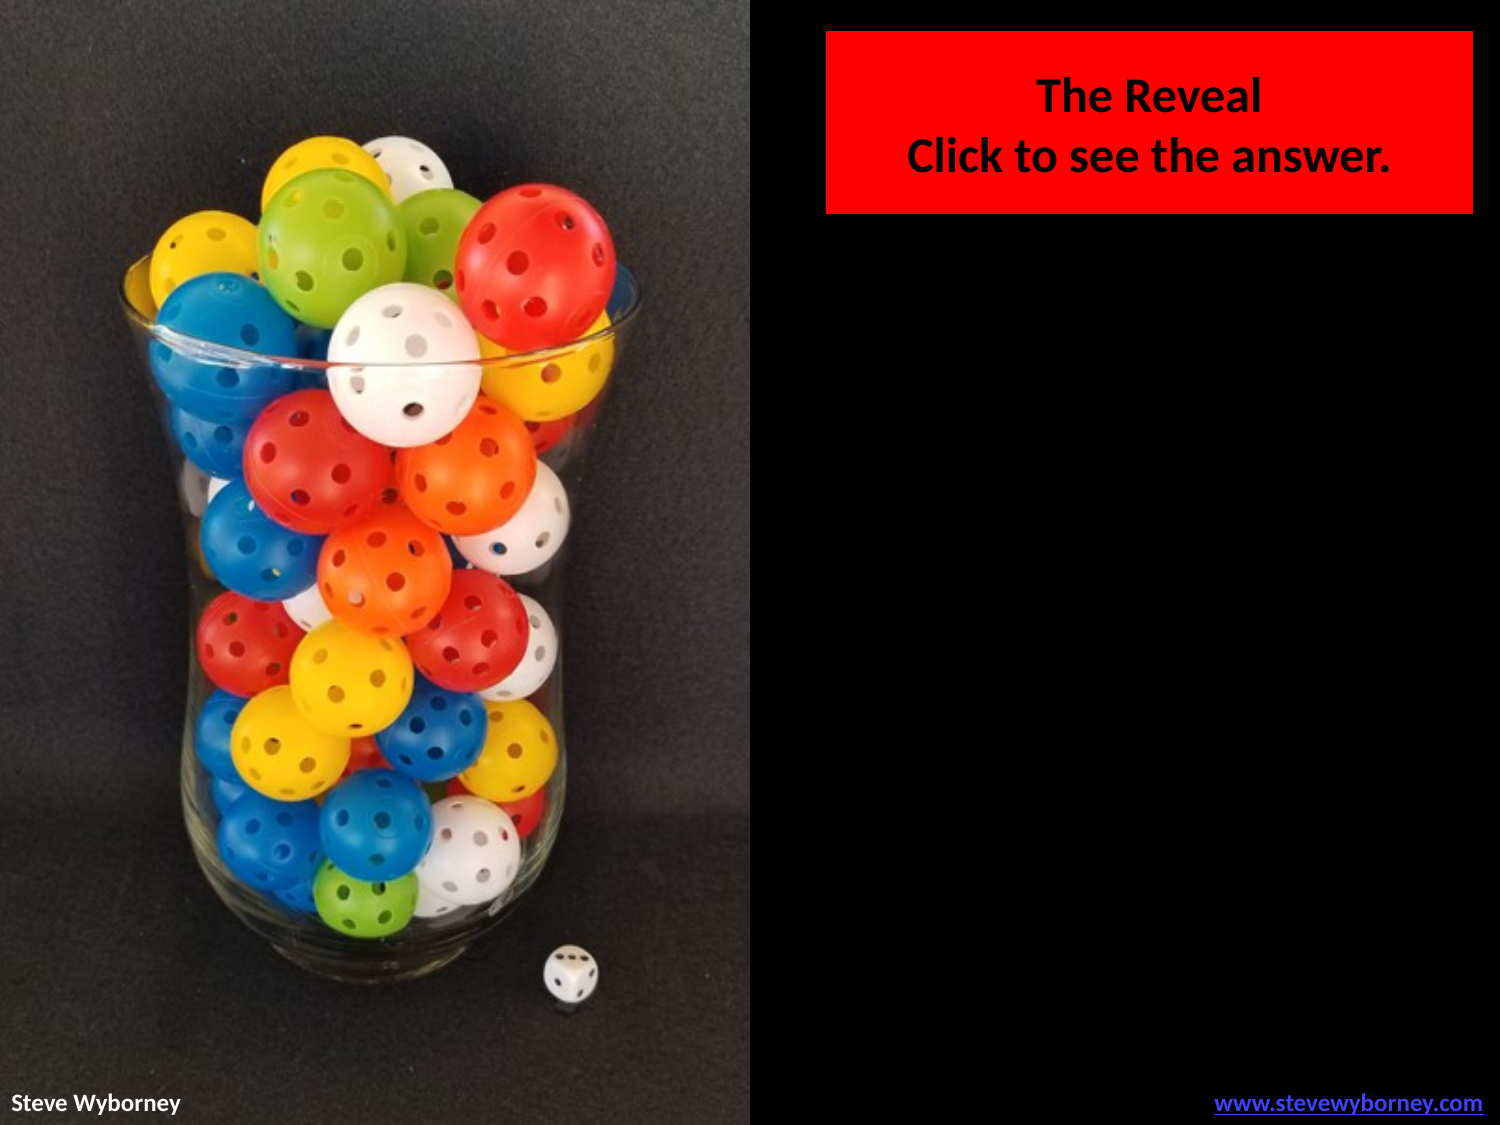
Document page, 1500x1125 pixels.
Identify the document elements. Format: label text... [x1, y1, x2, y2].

picture [0, 0, 751, 1125]
text_box The Reveal Click to see the answer. [821, 27, 1478, 218]
text_box 57 balls [823, 23, 1479, 215]
text_box www.stevewyborney.com [1199, 1079, 1499, 1125]
